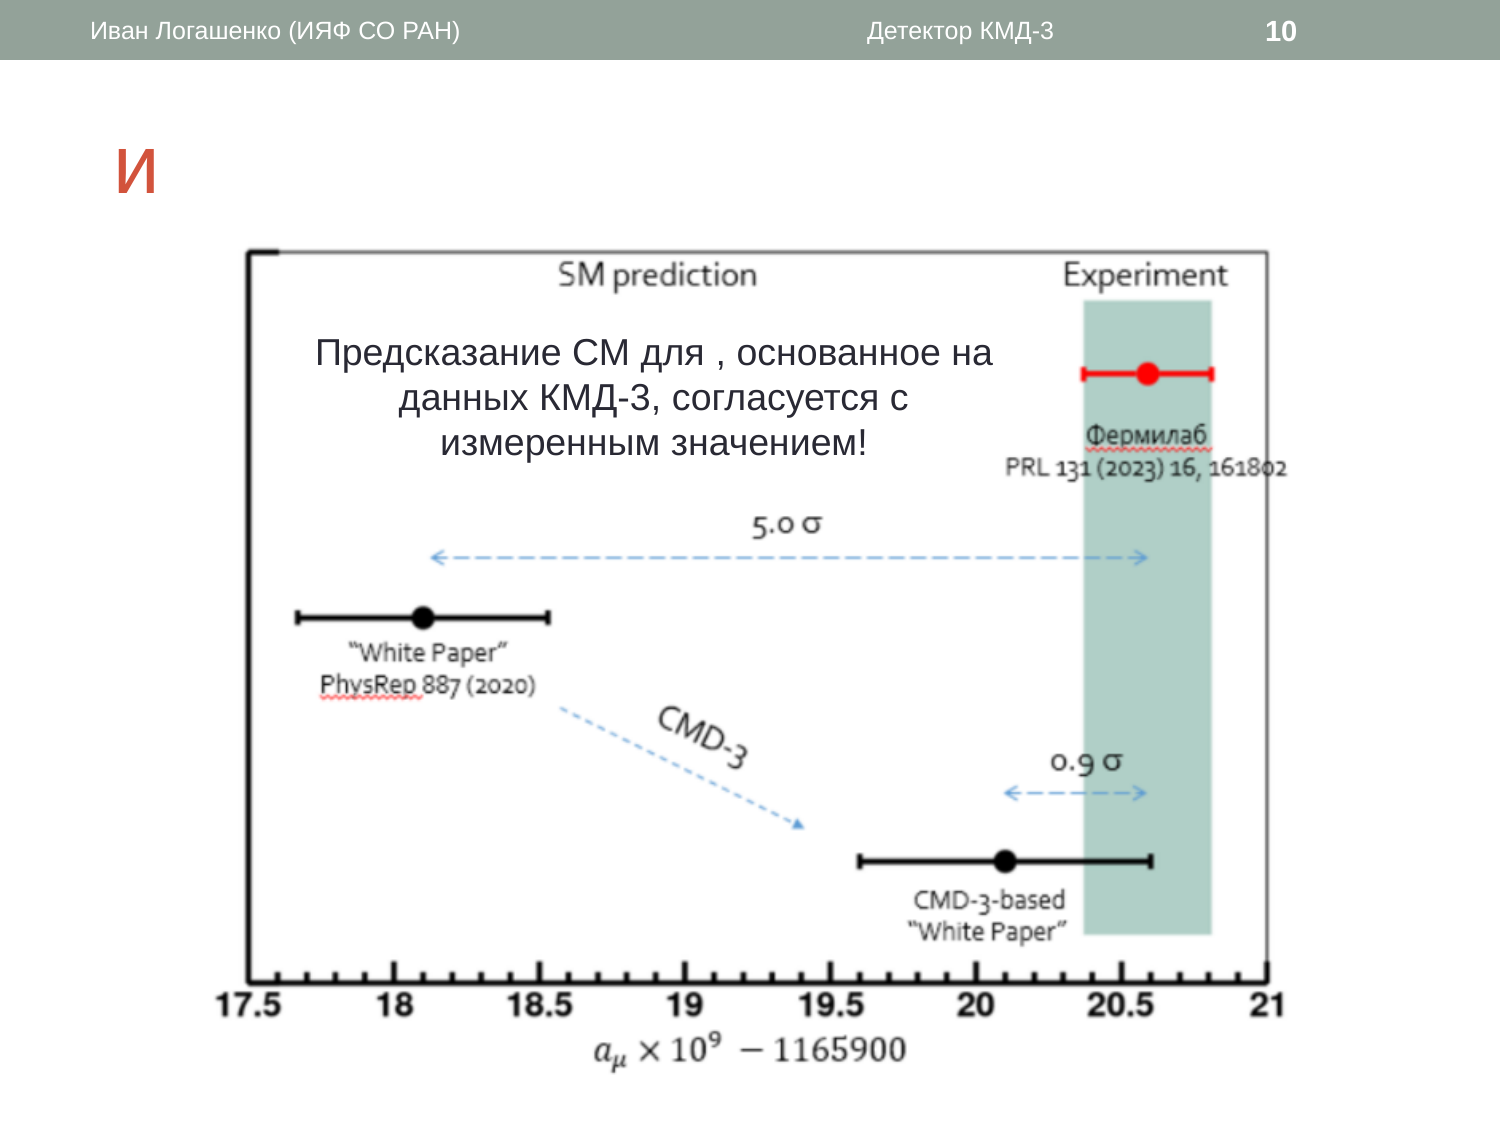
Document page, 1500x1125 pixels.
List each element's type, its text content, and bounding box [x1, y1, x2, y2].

footer Детектор КМД-3 [683, 3, 1238, 57]
slide_number 10 [1250, 3, 1425, 57]
slide_number Иван Логашенко (ИЯФ СО РАН) [75, 3, 654, 57]
picture [209, 220, 1303, 1090]
